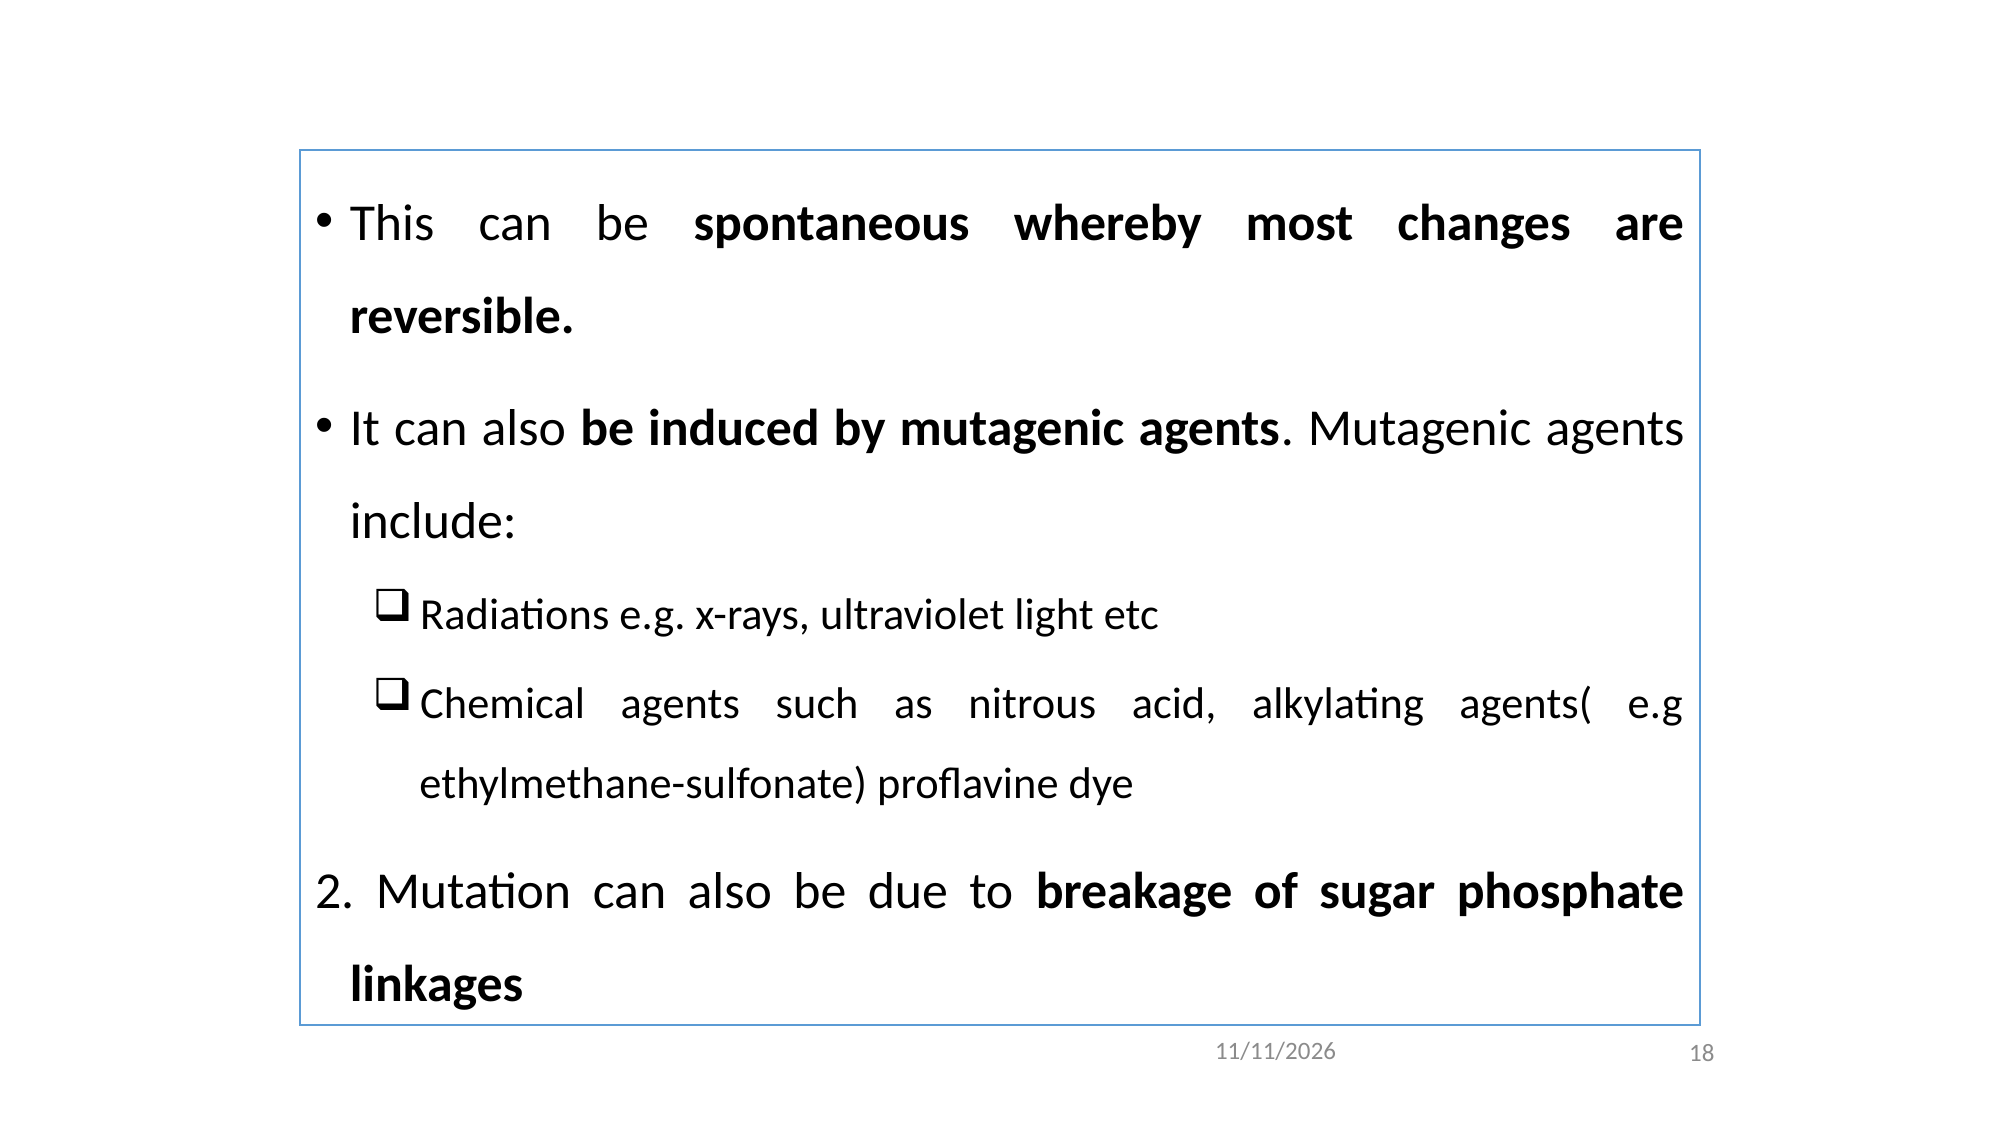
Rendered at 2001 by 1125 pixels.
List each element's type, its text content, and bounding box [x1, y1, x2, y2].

slide_number 18 [1629, 1014, 1730, 1089]
list This can be spontaneous whereby most changes are reversible. It can also be induced by mutagenic agents. Mutagenic agents include: Radiations e.g. x-rays, ultraviolet light etc Chemical agents such as nitrous acid, alkylating agents( e.g ethylmethane-sulfonate) proflavine dye 2. Mutation can also be due to breakage of sugar phosphate linkages [299, 149, 1701, 1026]
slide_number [1200, 1017, 1625, 1081]
